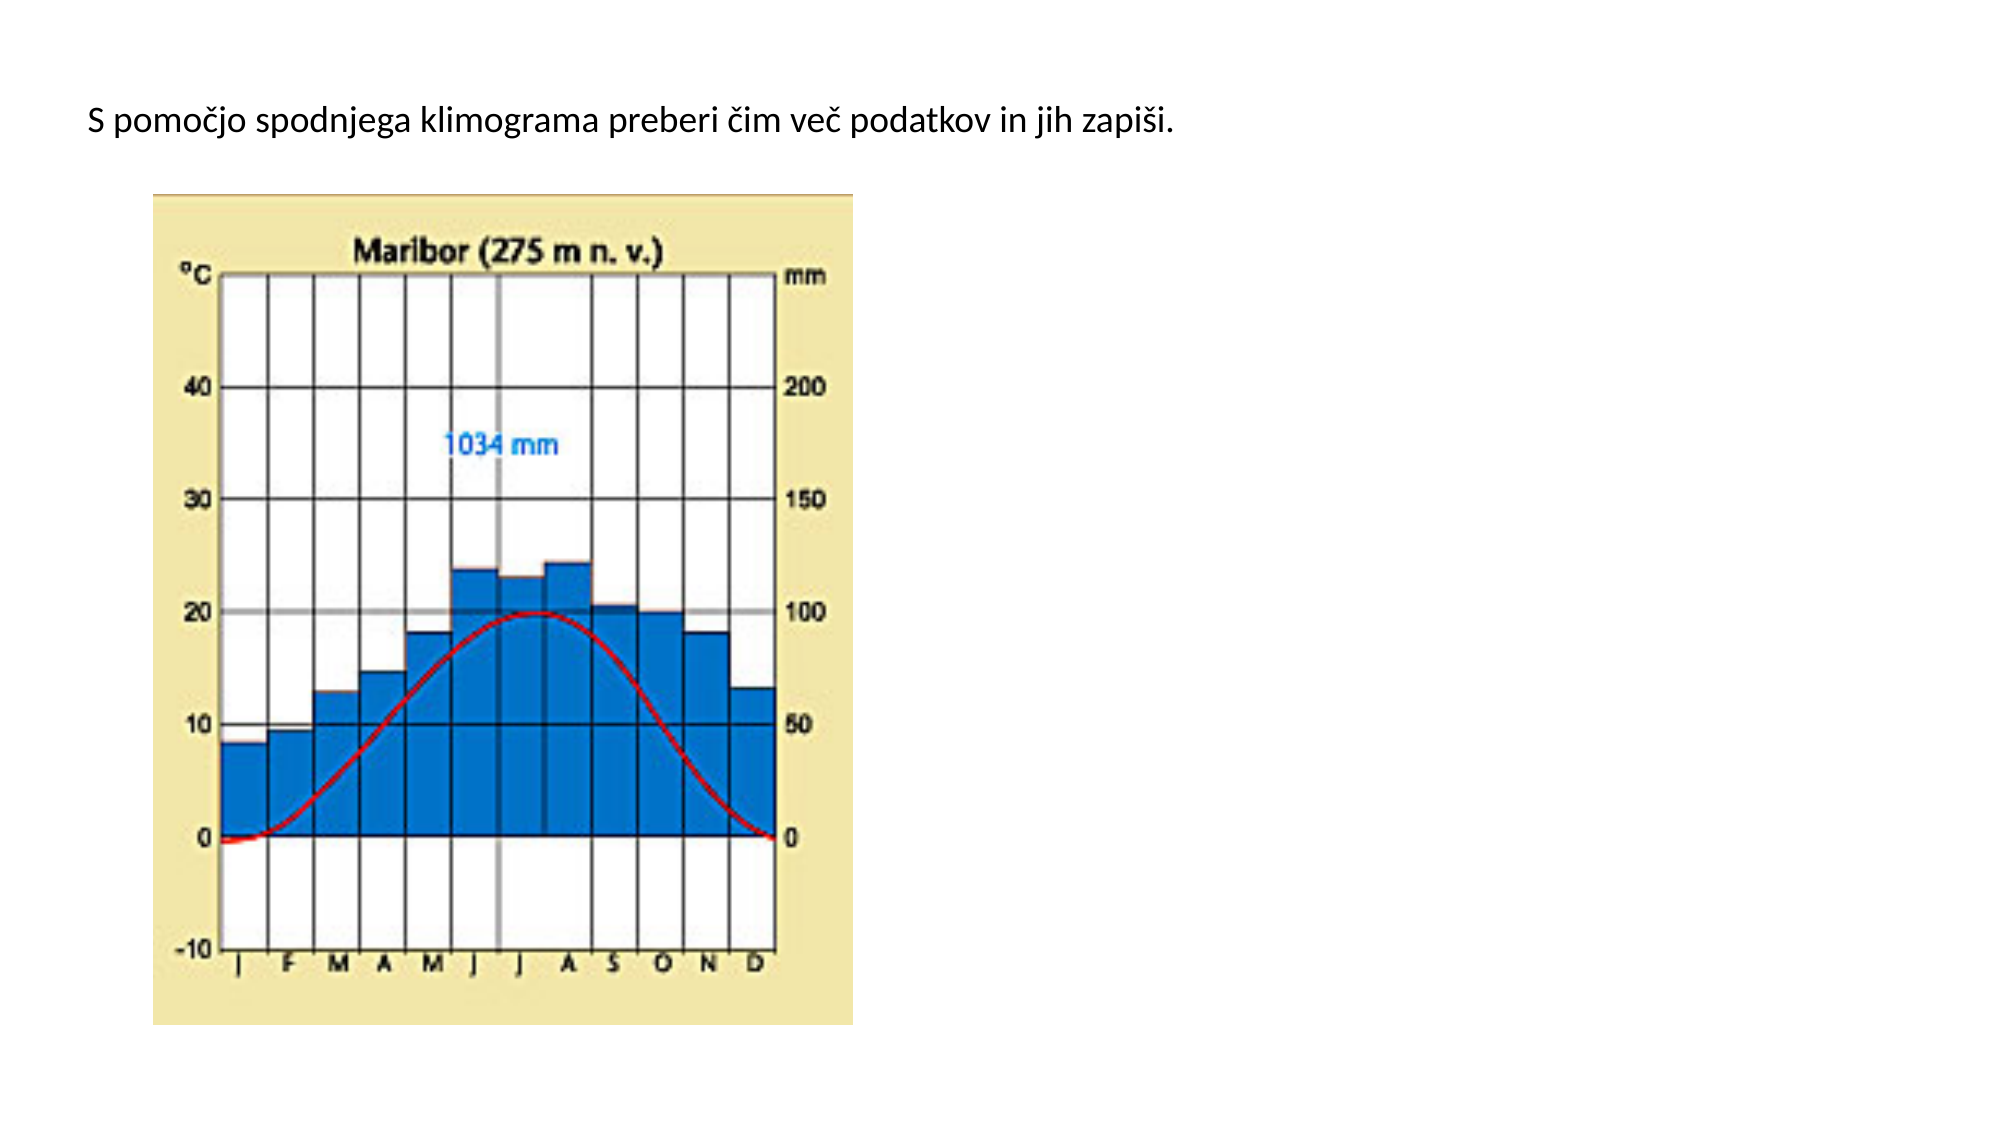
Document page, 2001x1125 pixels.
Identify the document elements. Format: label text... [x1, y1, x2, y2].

text_box S pomočjo spodnjega klimograma preberi čim več podatkov in jih zapiši. [72, 87, 1498, 148]
picture [153, 194, 853, 1025]
